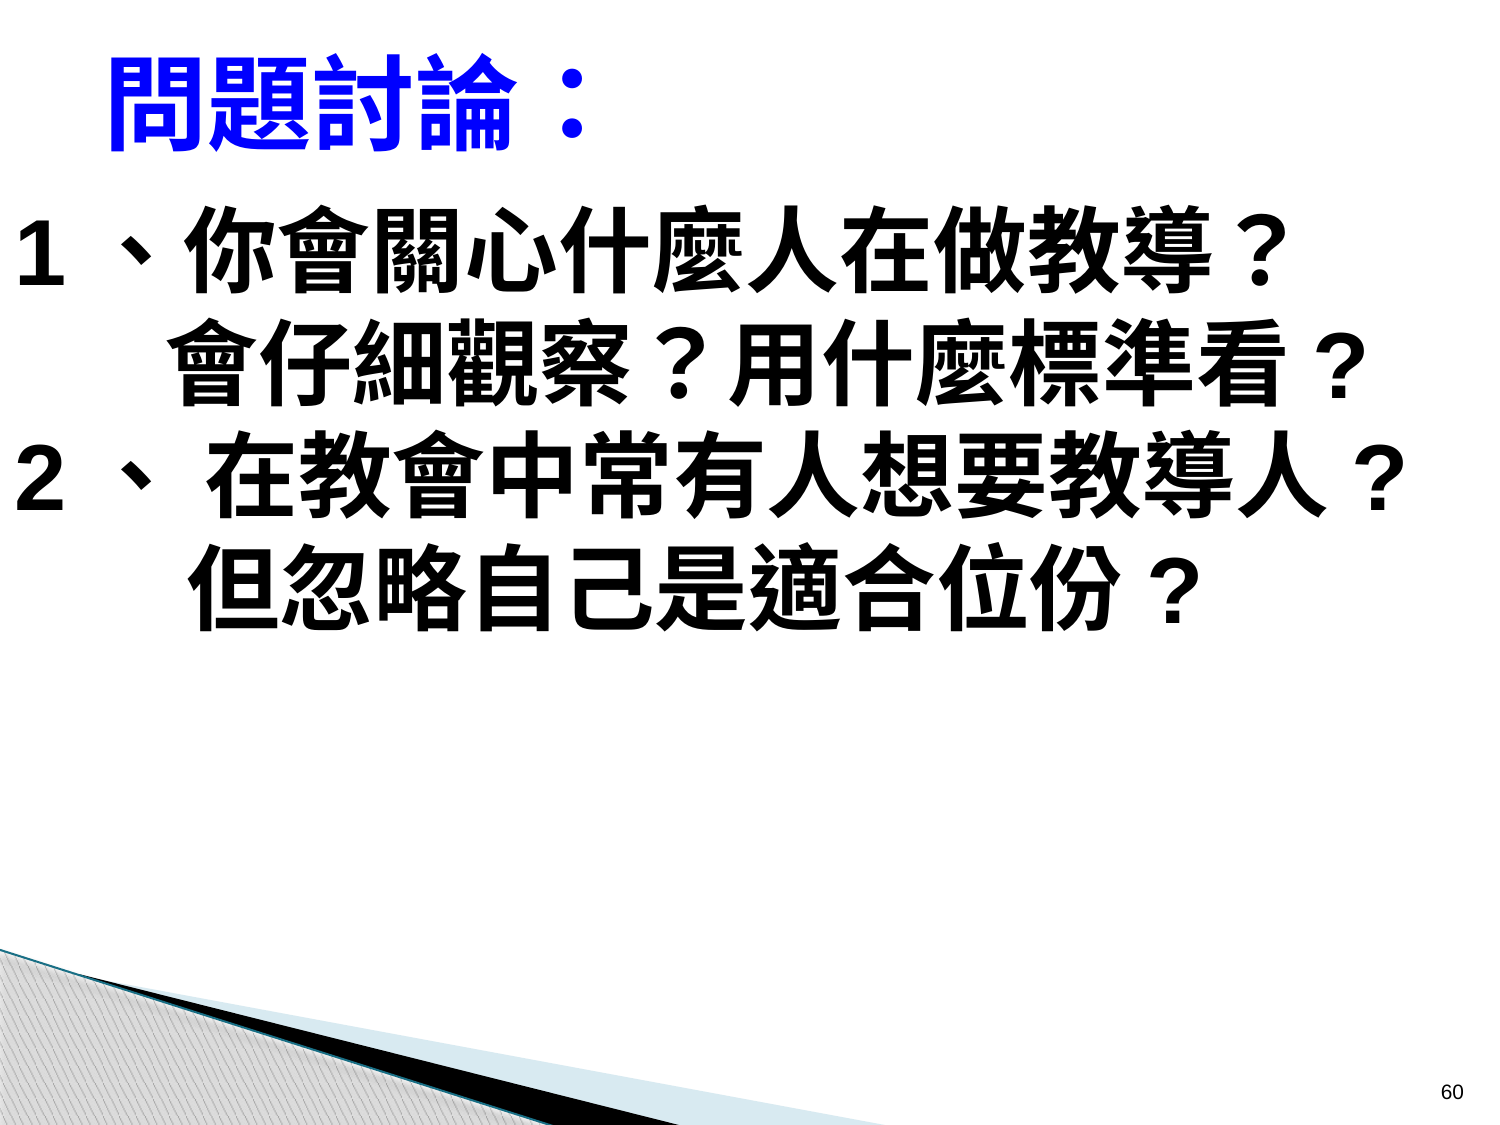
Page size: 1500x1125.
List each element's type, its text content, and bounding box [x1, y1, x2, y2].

slide_number 60 [1418, 1051, 1479, 1112]
text_box 1、你會關心什麼人在做教導？ 會仔細觀察？用什麼標準看? 2、 在教會中常有人想要教導人? 但忽略自己是適合位份? [0, 184, 1500, 650]
text_box 問題討論： [88, 30, 845, 171]
